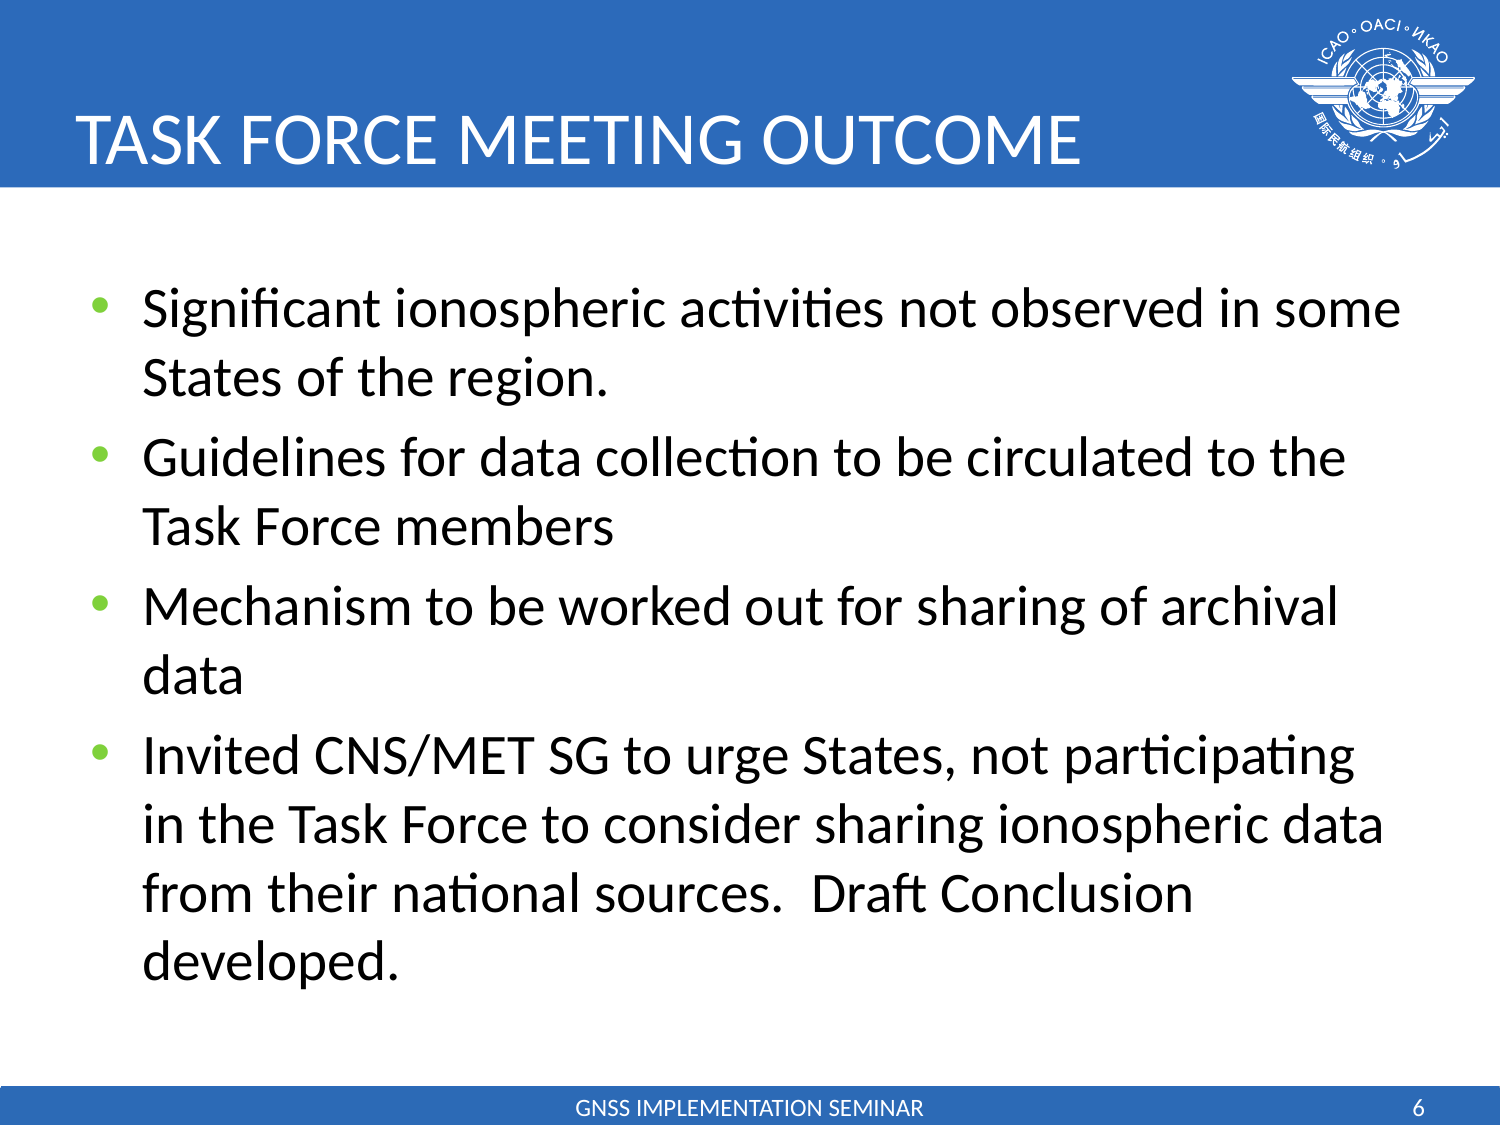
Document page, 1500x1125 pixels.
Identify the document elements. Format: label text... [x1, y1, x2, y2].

slide_number 6 [1288, 1087, 1500, 1125]
list Significant ionospheric activities not observed in some States of the region. Guidelines for data collection to be circulated to the Task Force members Mechanism to be worked out for sharing of archival data Invited CNS/MET SG to urge States, not participating in the Task Force to consider sharing ionospheric data from their national sources. Draft Conclusion developed. [75, 262, 1425, 1005]
footer GNSS IMPLEMENTATION SEMINAR ) [212, 1087, 1288, 1125]
title TASK FORCE MEETING OUTCOME [0, 0, 1500, 188]
